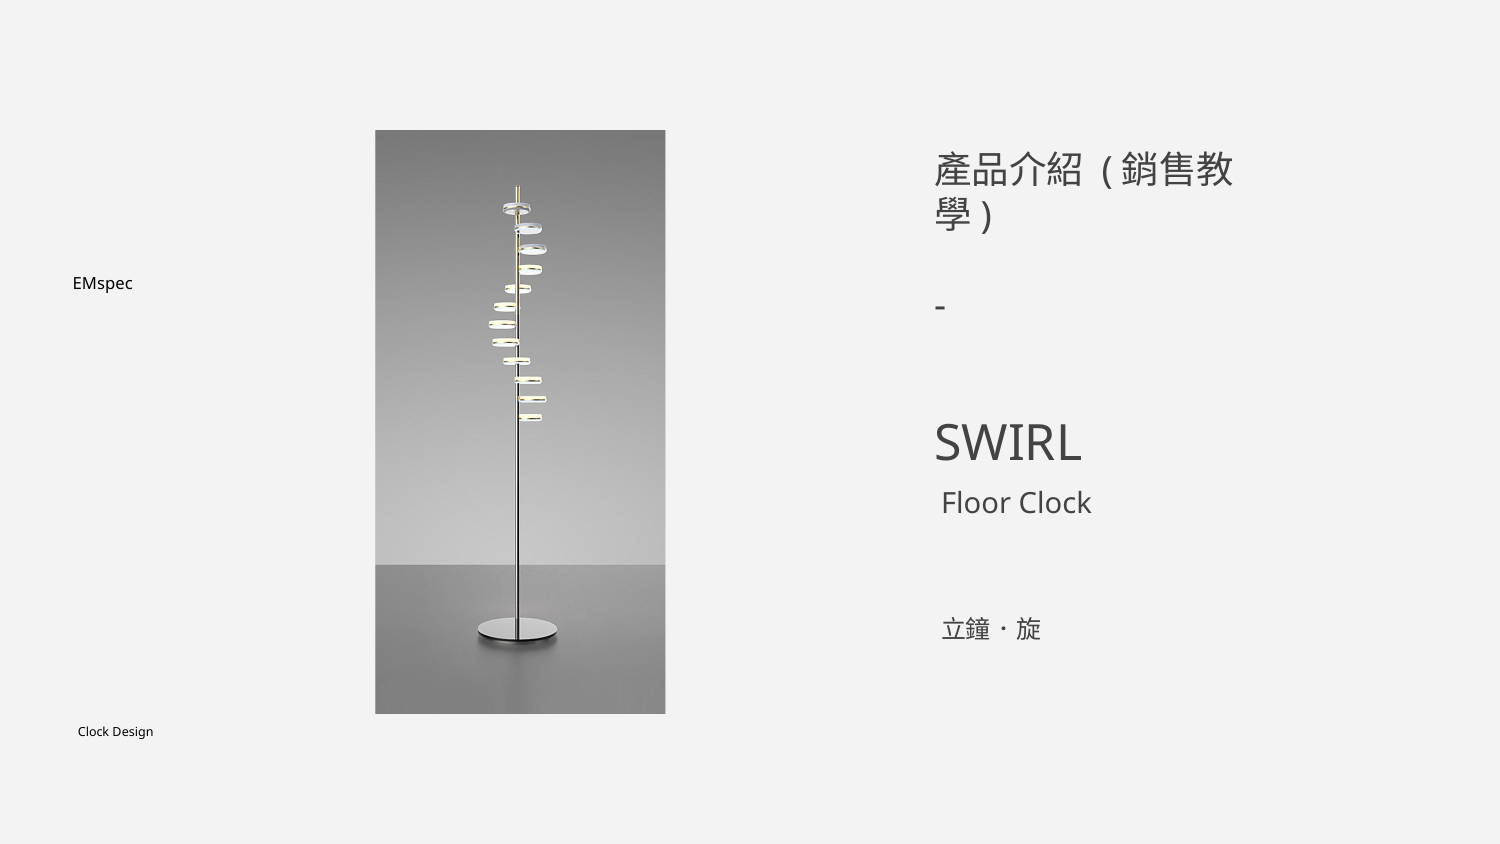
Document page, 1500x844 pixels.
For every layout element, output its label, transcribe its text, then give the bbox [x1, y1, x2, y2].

text_box Clock Design [63, 708, 220, 754]
text_box 產品介紹 (銷售教學) - [919, 130, 1290, 235]
picture [375, 130, 666, 715]
text_box Floor Clock [926, 469, 1297, 536]
text_box 立鐘．旋 [926, 598, 1318, 673]
text_box SWIRL [919, 395, 1340, 470]
text_box EMspec [57, 257, 246, 303]
